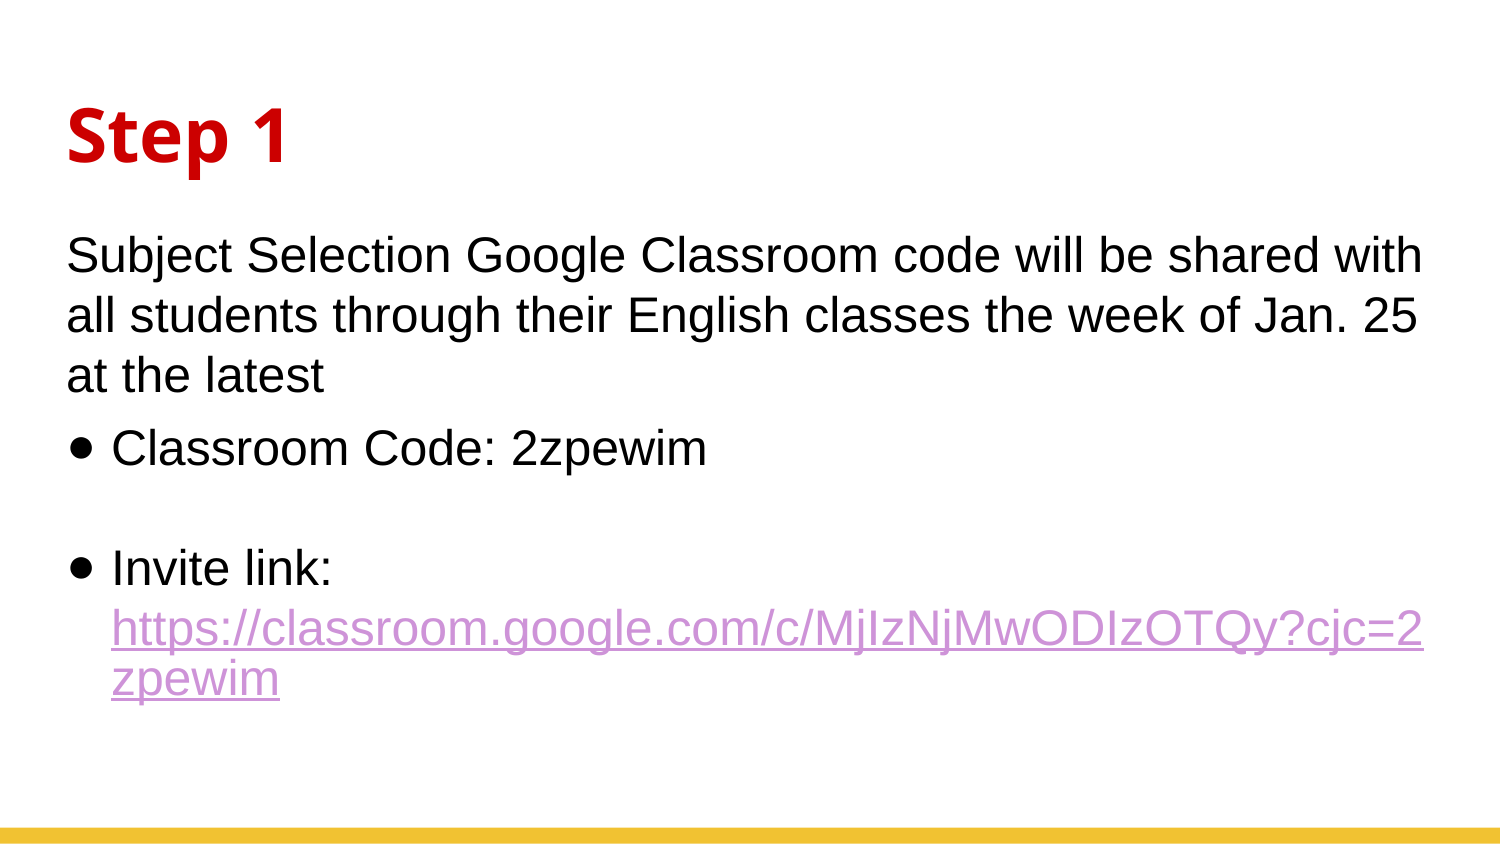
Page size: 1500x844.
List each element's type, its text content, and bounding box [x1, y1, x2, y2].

title Step 1 [51, 72, 1449, 189]
list Subject Selection Google Classroom code will be shared with all students through their English classes the week of Jan. 25 at the latest Classroom Code: 2zpewim Invite link: https://classroom.google.com/c/MjIzNjMwODIzOTQy?cjc=2zpewim [51, 207, 1449, 750]
